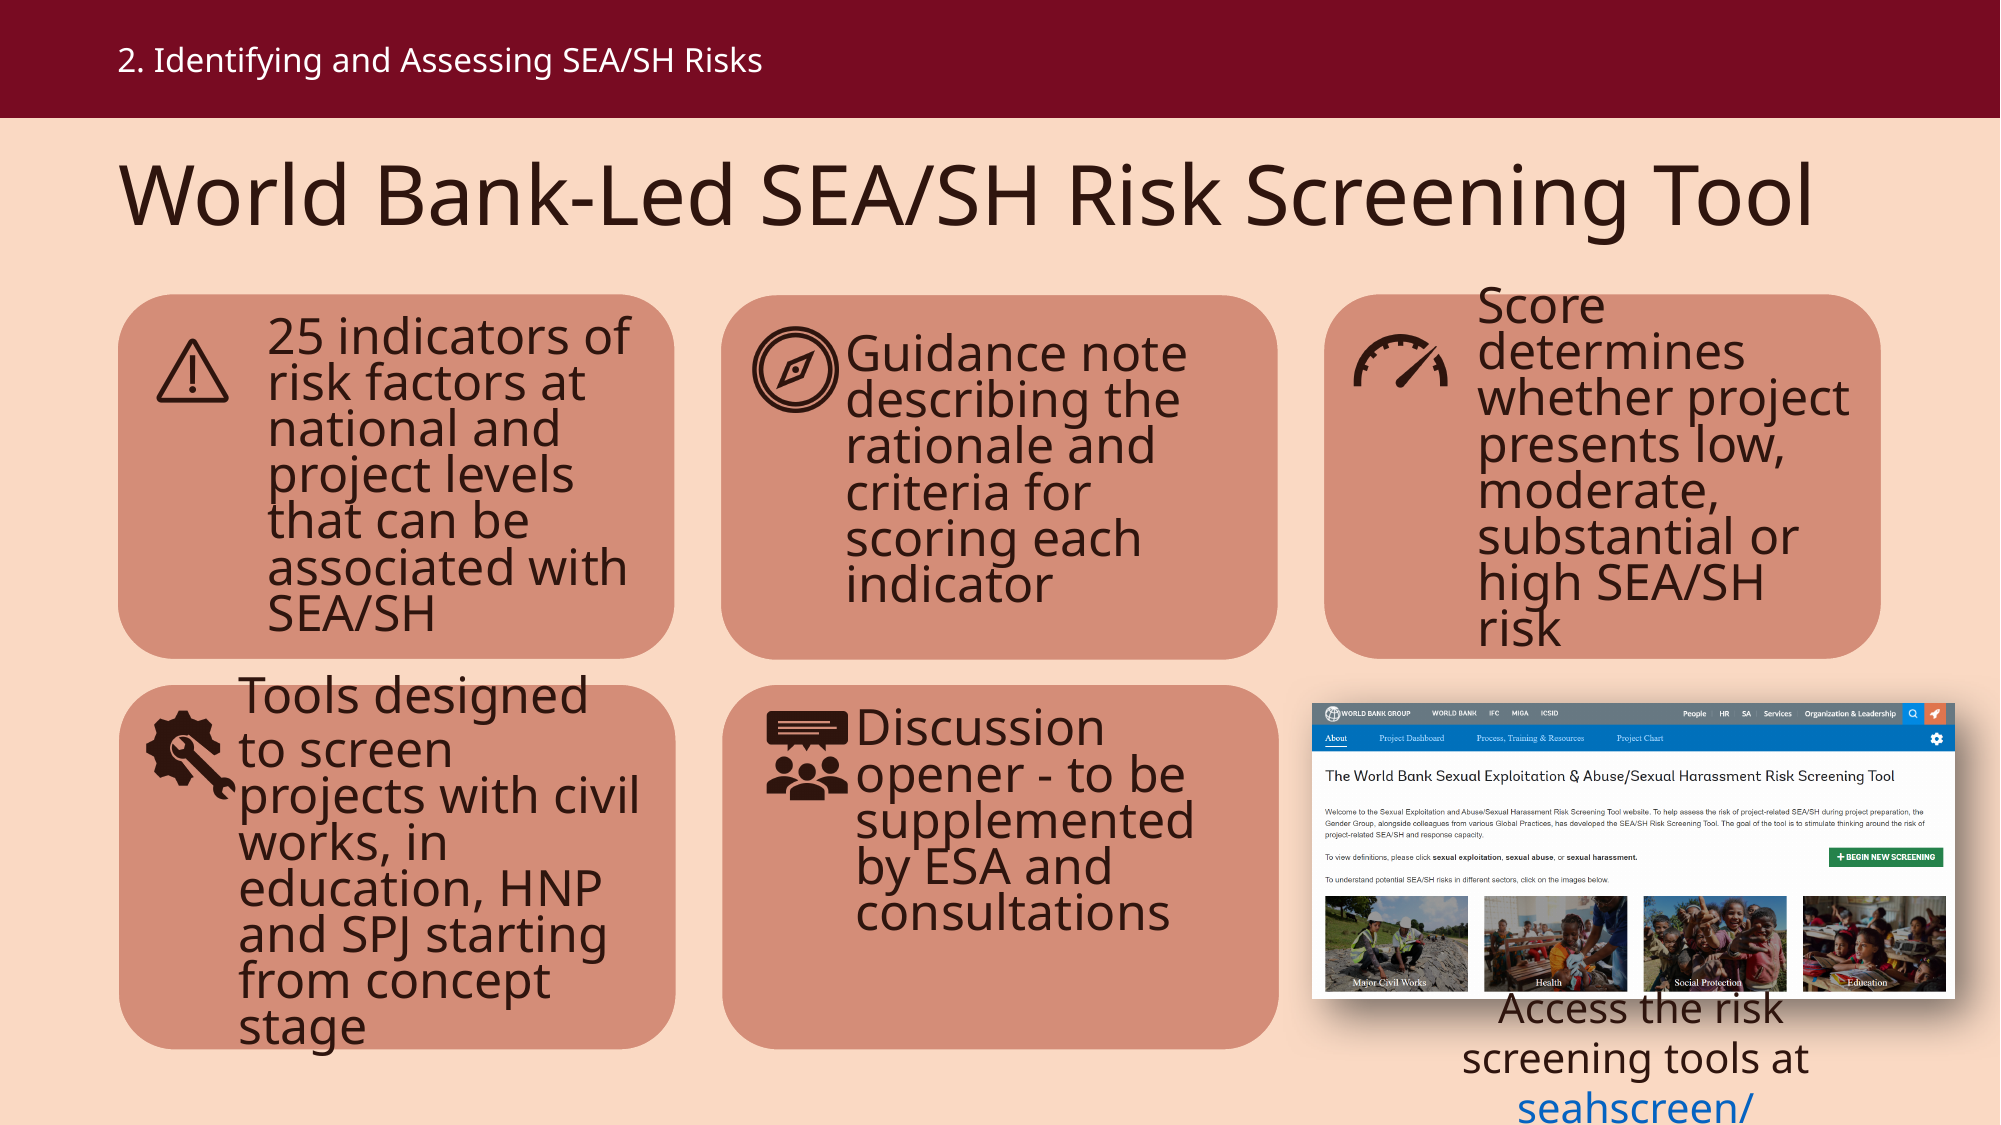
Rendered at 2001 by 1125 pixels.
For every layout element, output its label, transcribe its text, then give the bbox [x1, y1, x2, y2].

picture [742, 316, 849, 423]
text_box [717, 292, 1281, 663]
text_box [114, 291, 678, 662]
text_box 25 indicators of risk factors at national and project levels that can be associated with SEA/SH [238, 330, 660, 629]
text_box Tools designed to screen projects with civil works, in education, HNP and SPJ starting from concept stage [222, 728, 659, 1012]
text_box 2. Identifying and Assessing SEA/SH Risks [117, 38, 1881, 79]
text_box Score determines whether project presents low, moderate, substantial or high SEA/SH risk [1461, 330, 1868, 614]
picture [1350, 309, 1451, 411]
text_box [0, 0, 2000, 119]
picture [753, 702, 860, 809]
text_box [131, 695, 238, 802]
text_box [115, 681, 679, 1053]
picture [154, 332, 231, 409]
picture [1312, 703, 1955, 1000]
text_box Discussion opener - to be supplemented by ESA and consultations [834, 703, 1218, 947]
text_box [1321, 291, 1884, 662]
text_box World Bank-Led SEA/SH Risk Screening Tool [116, 134, 1914, 250]
text_box [719, 681, 1282, 1053]
text_box Access the risk screening tools at seahscreen/ [1389, 1002, 1893, 1119]
text_box Guidance note describing the rationale and criteria for scoring each indicator [813, 330, 1221, 618]
